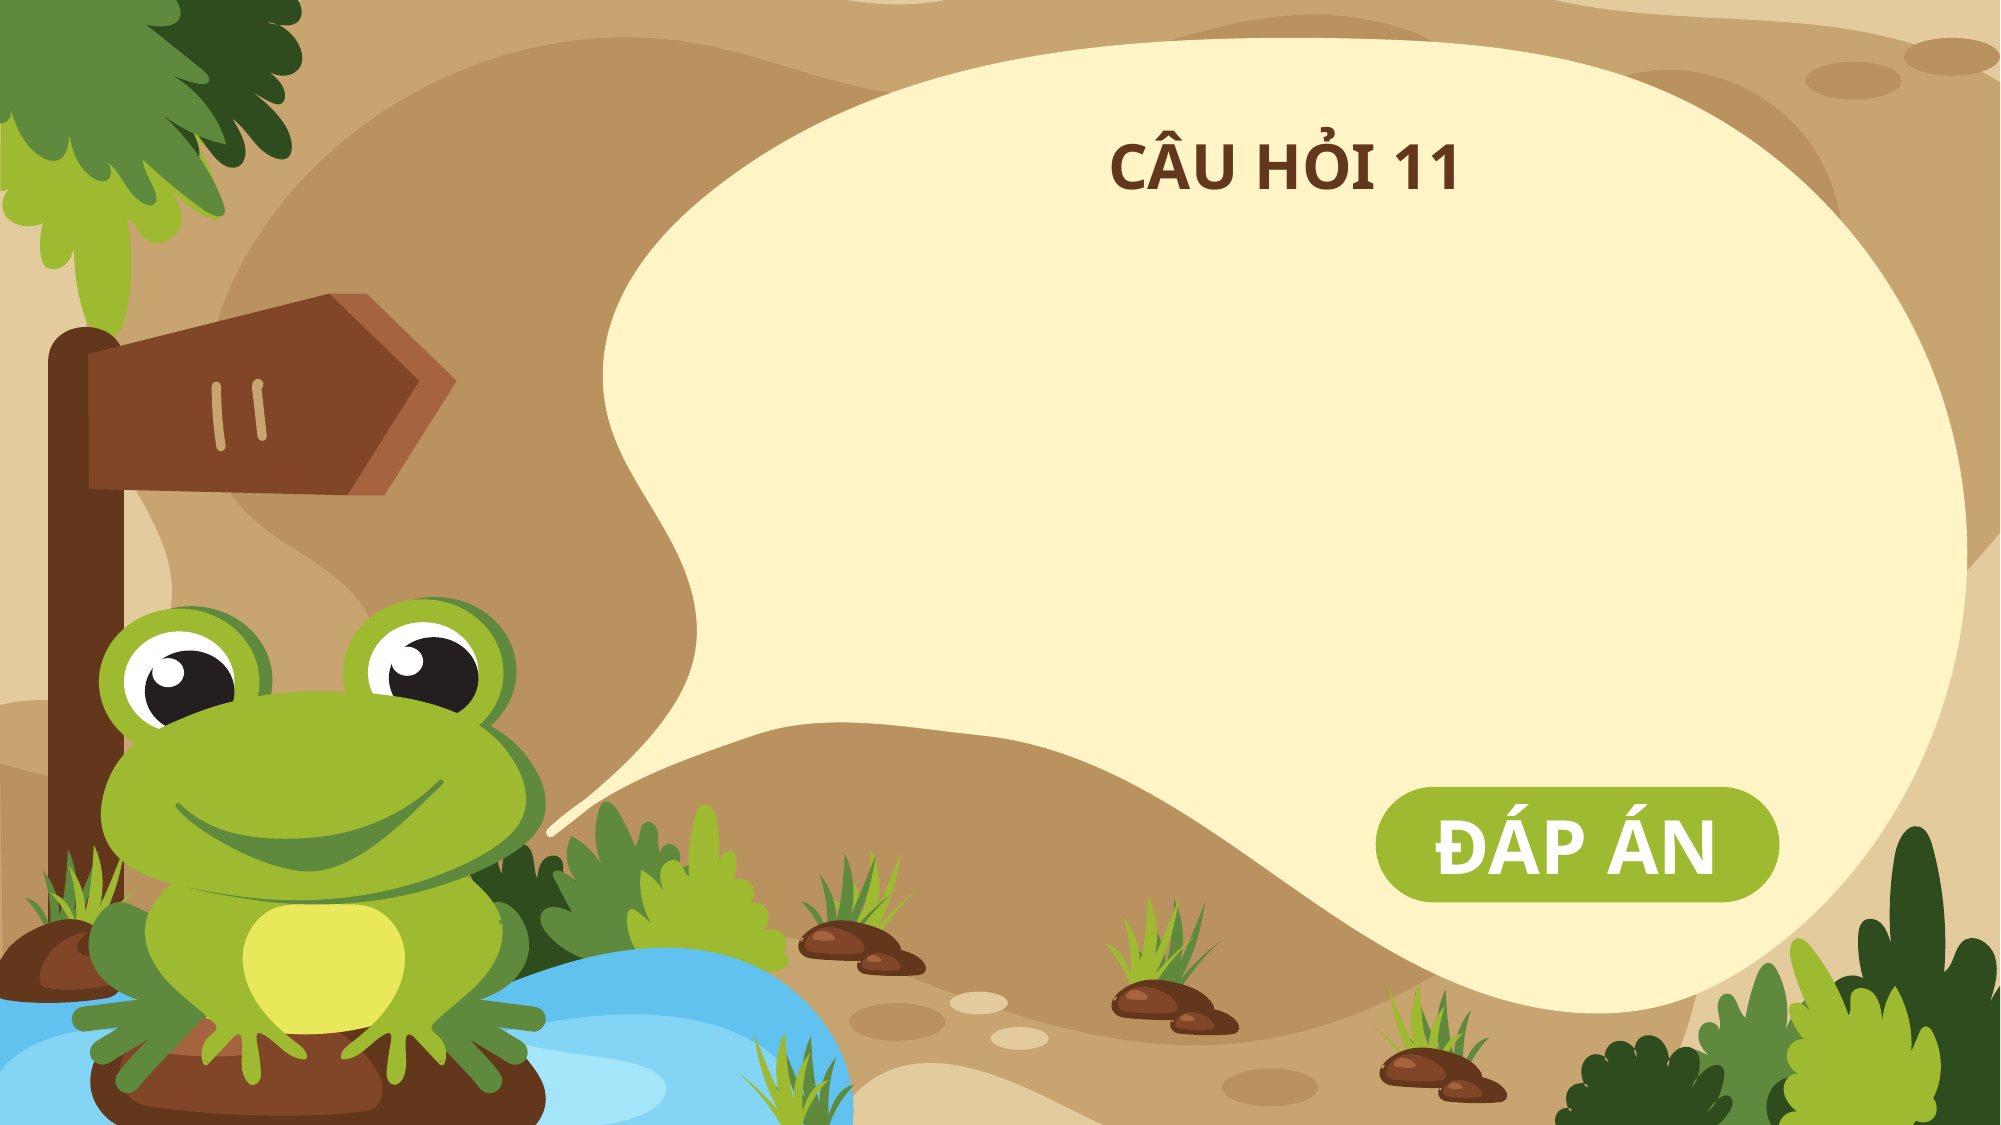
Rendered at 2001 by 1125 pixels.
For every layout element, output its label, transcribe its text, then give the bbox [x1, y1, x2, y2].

text_box ĐÁP ÁN [1375, 786, 1780, 903]
text_box [69, 588, 563, 913]
text_box [251, 378, 267, 442]
title CÂU HỎI 11 [722, 97, 1851, 223]
text_box [211, 381, 226, 452]
